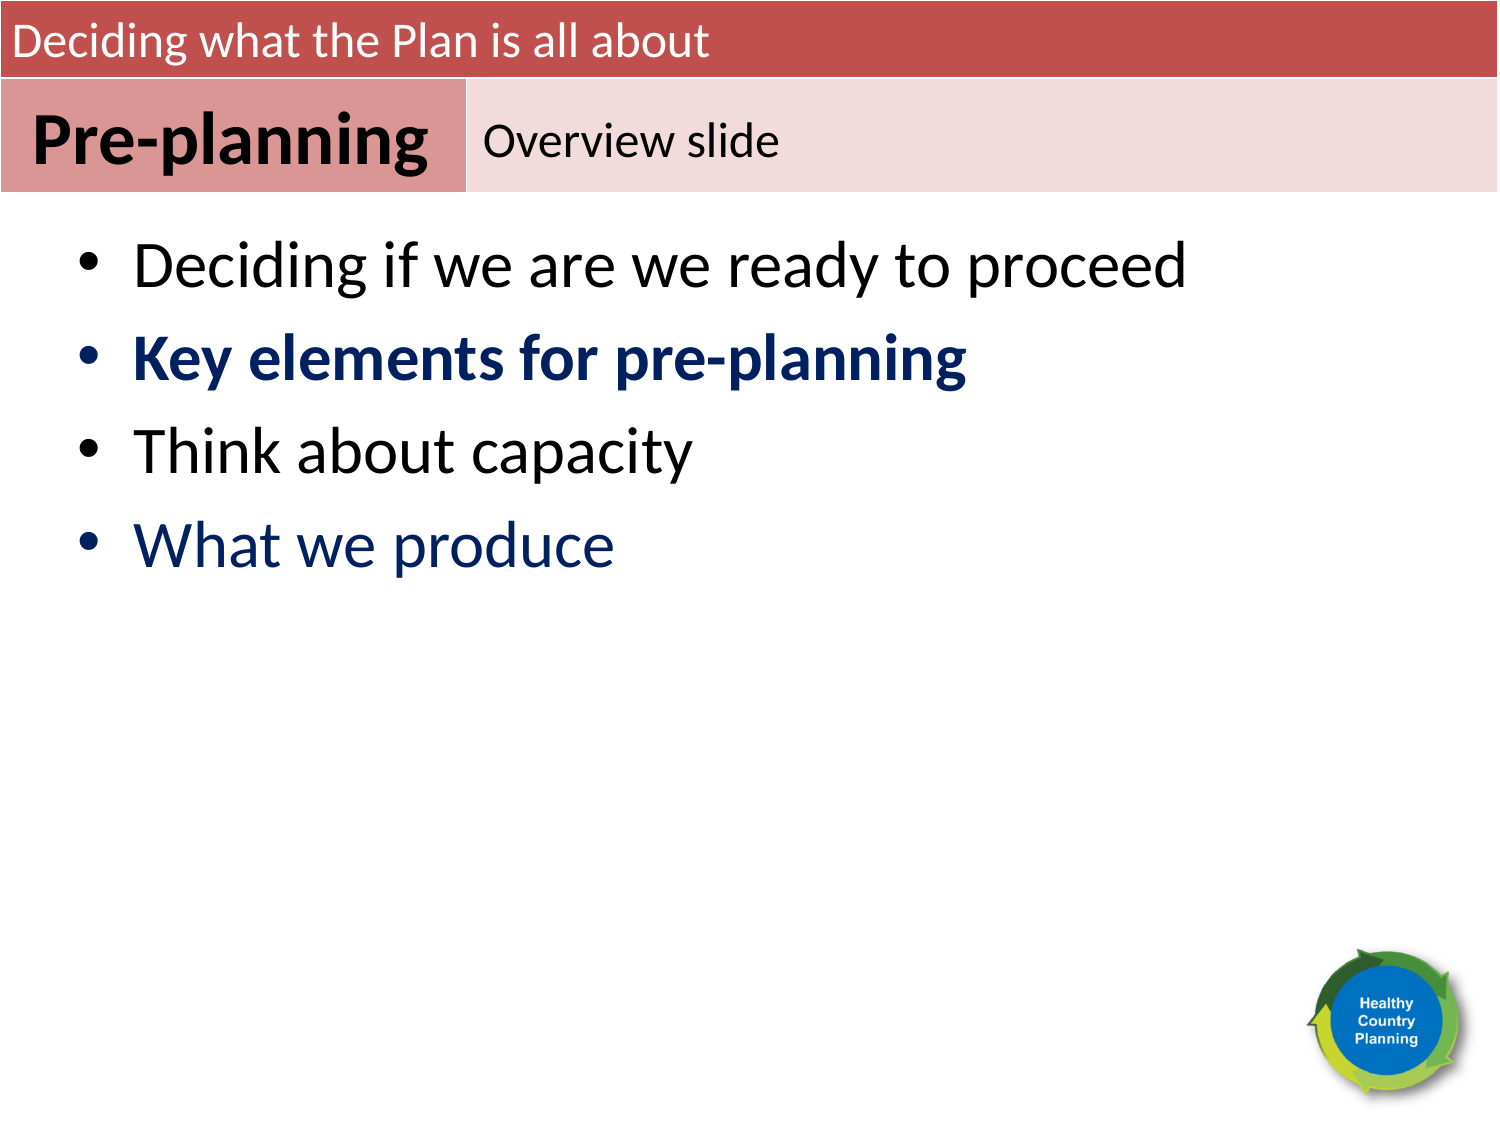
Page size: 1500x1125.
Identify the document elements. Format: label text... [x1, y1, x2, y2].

list Deciding what the Plan is all about [0, 0, 1494, 76]
list Overview slide [467, 99, 1500, 175]
list Pre-planning [0, 82, 463, 189]
list Deciding if we are we ready to proceed Key elements for pre-planning Think about capacity What we produce [62, 212, 1450, 1051]
picture [1287, 937, 1498, 1125]
